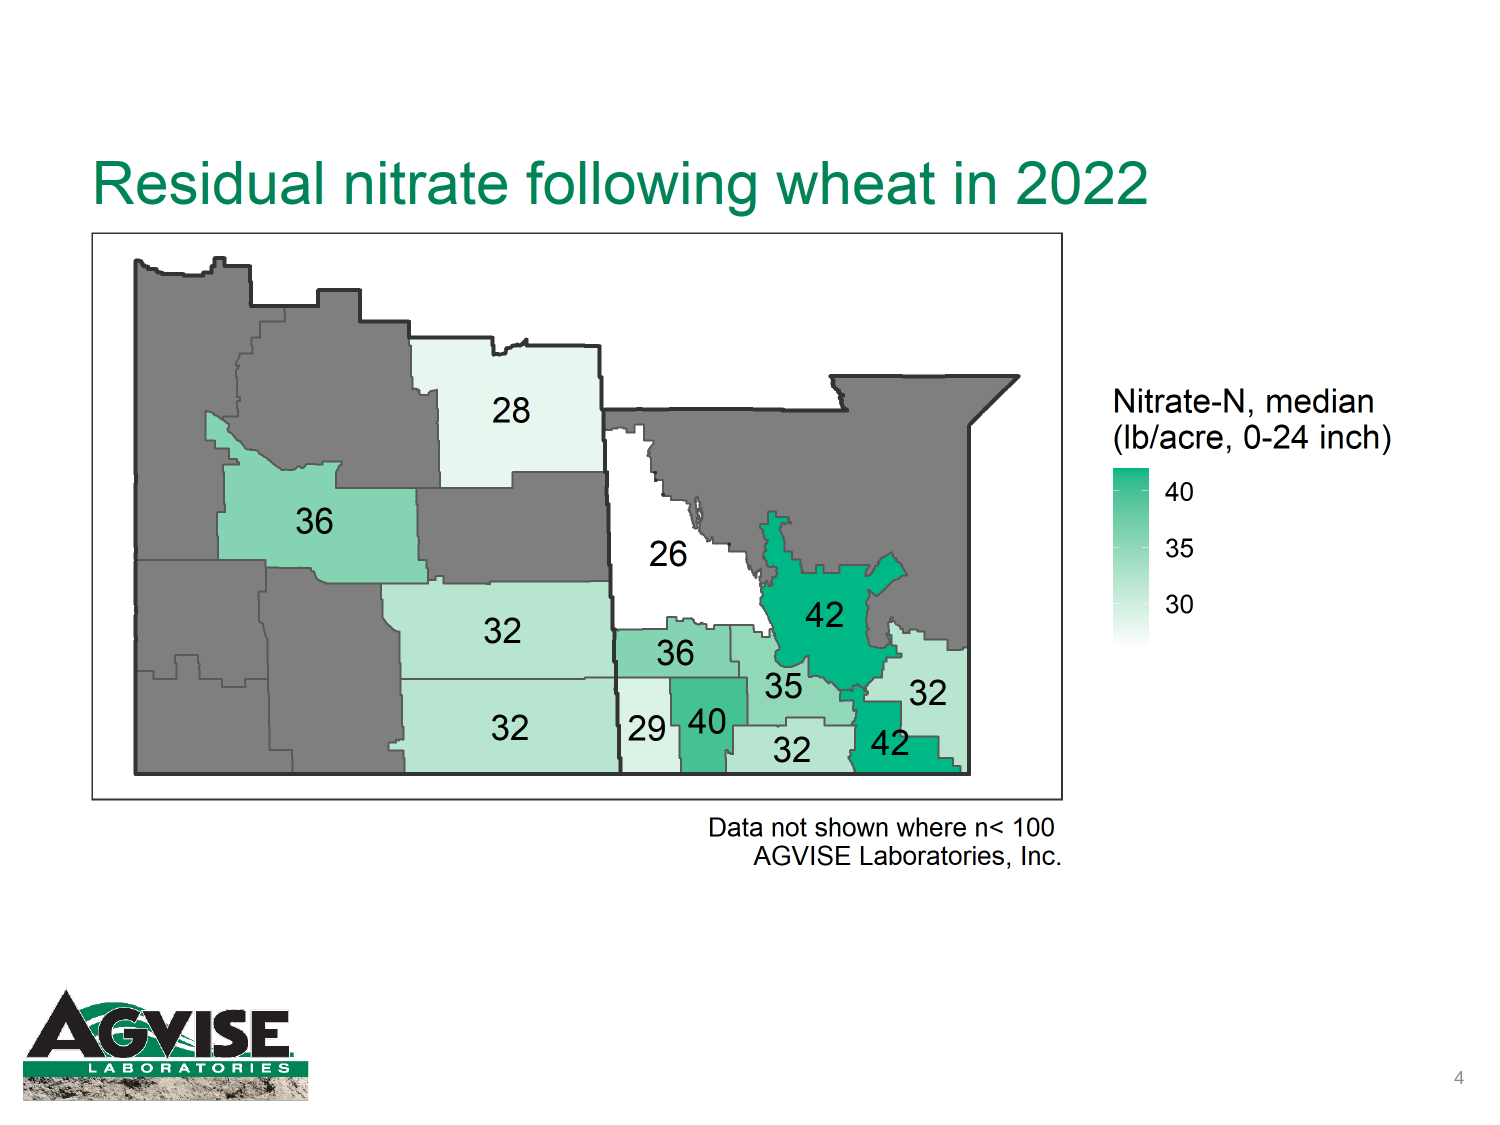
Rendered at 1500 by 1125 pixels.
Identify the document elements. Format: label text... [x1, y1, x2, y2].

slide_number 4 [1370, 1046, 1480, 1107]
picture [0, 42, 1425, 1107]
